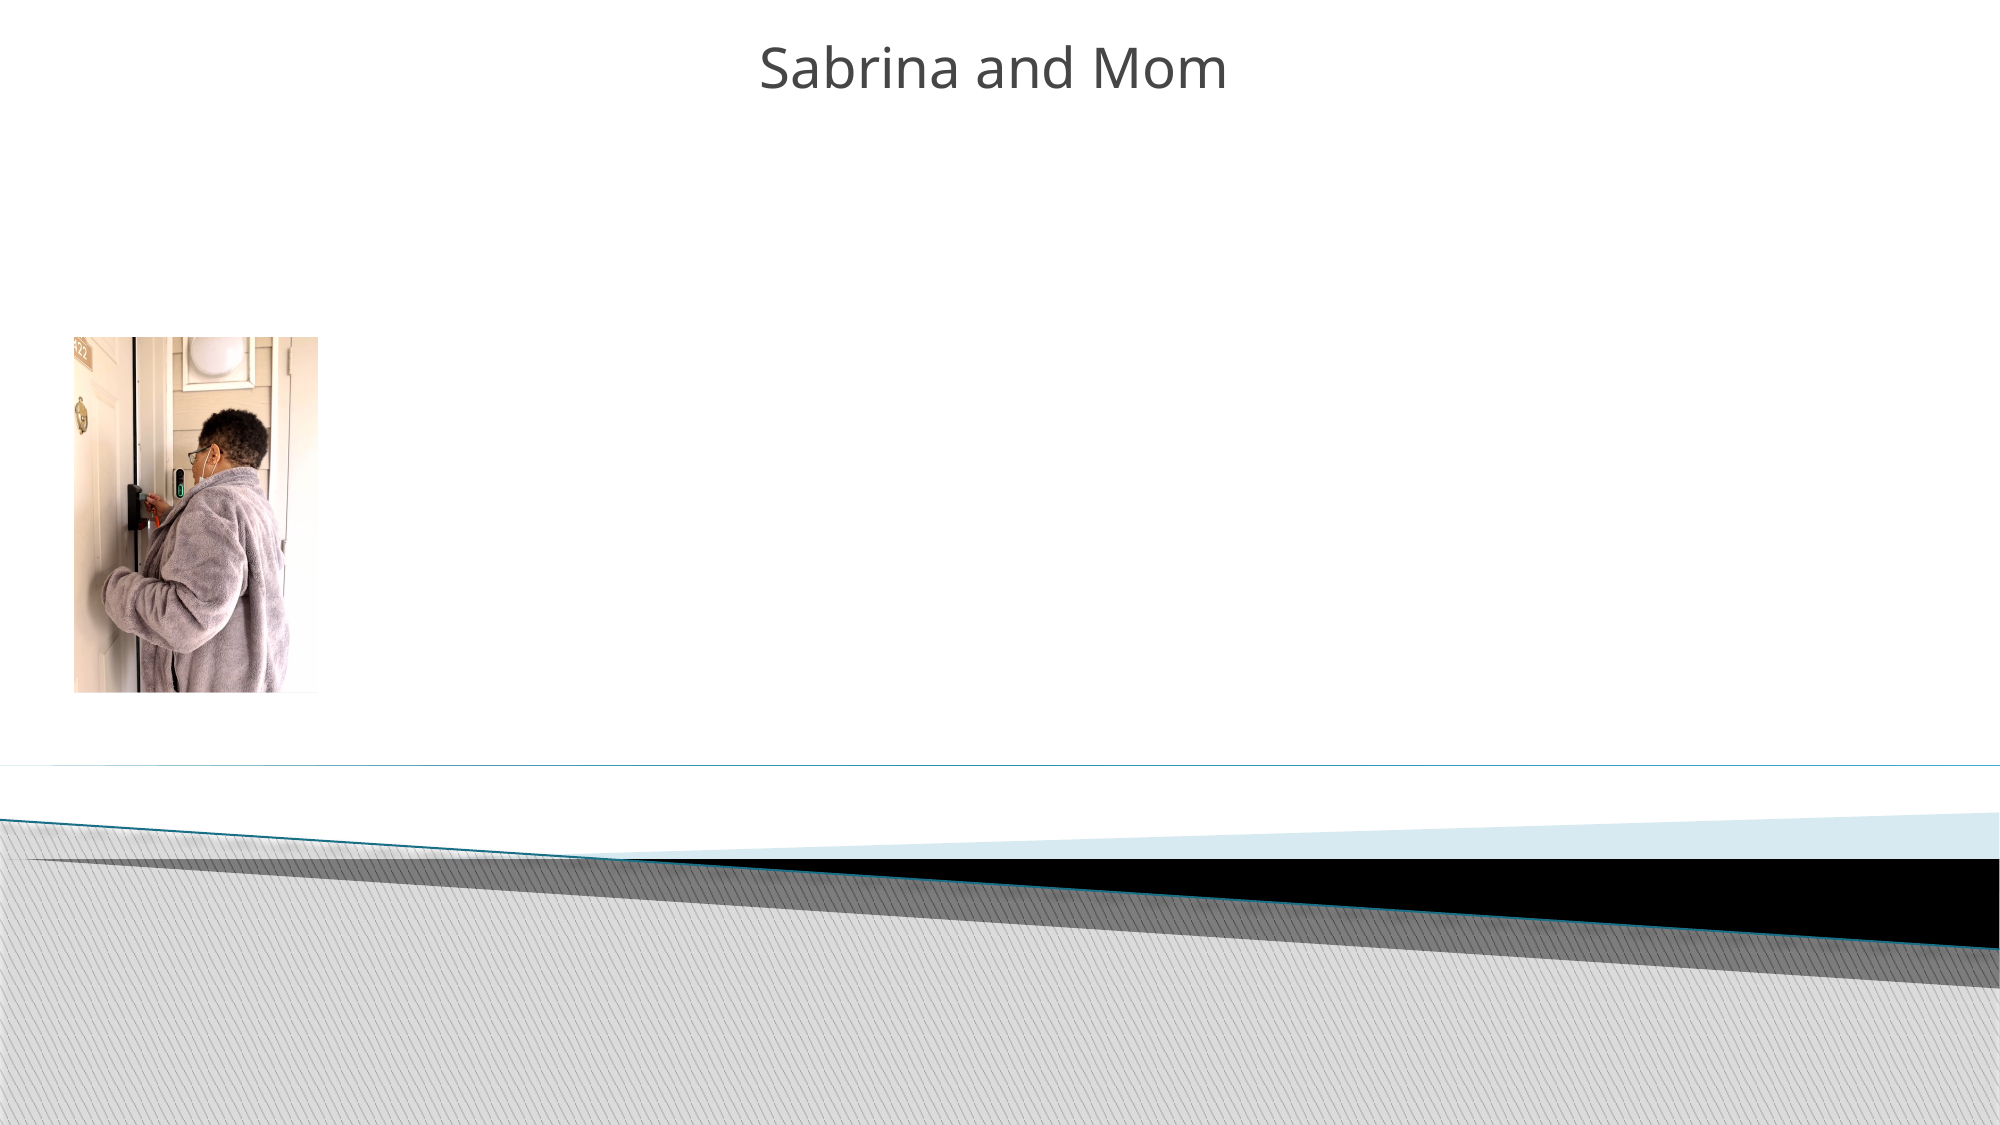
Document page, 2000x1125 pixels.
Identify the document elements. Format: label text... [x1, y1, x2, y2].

picture [74, 337, 318, 694]
subtitle Sabrina and Mom [149, 24, 1850, 222]
picture [7, 859, 2000, 989]
